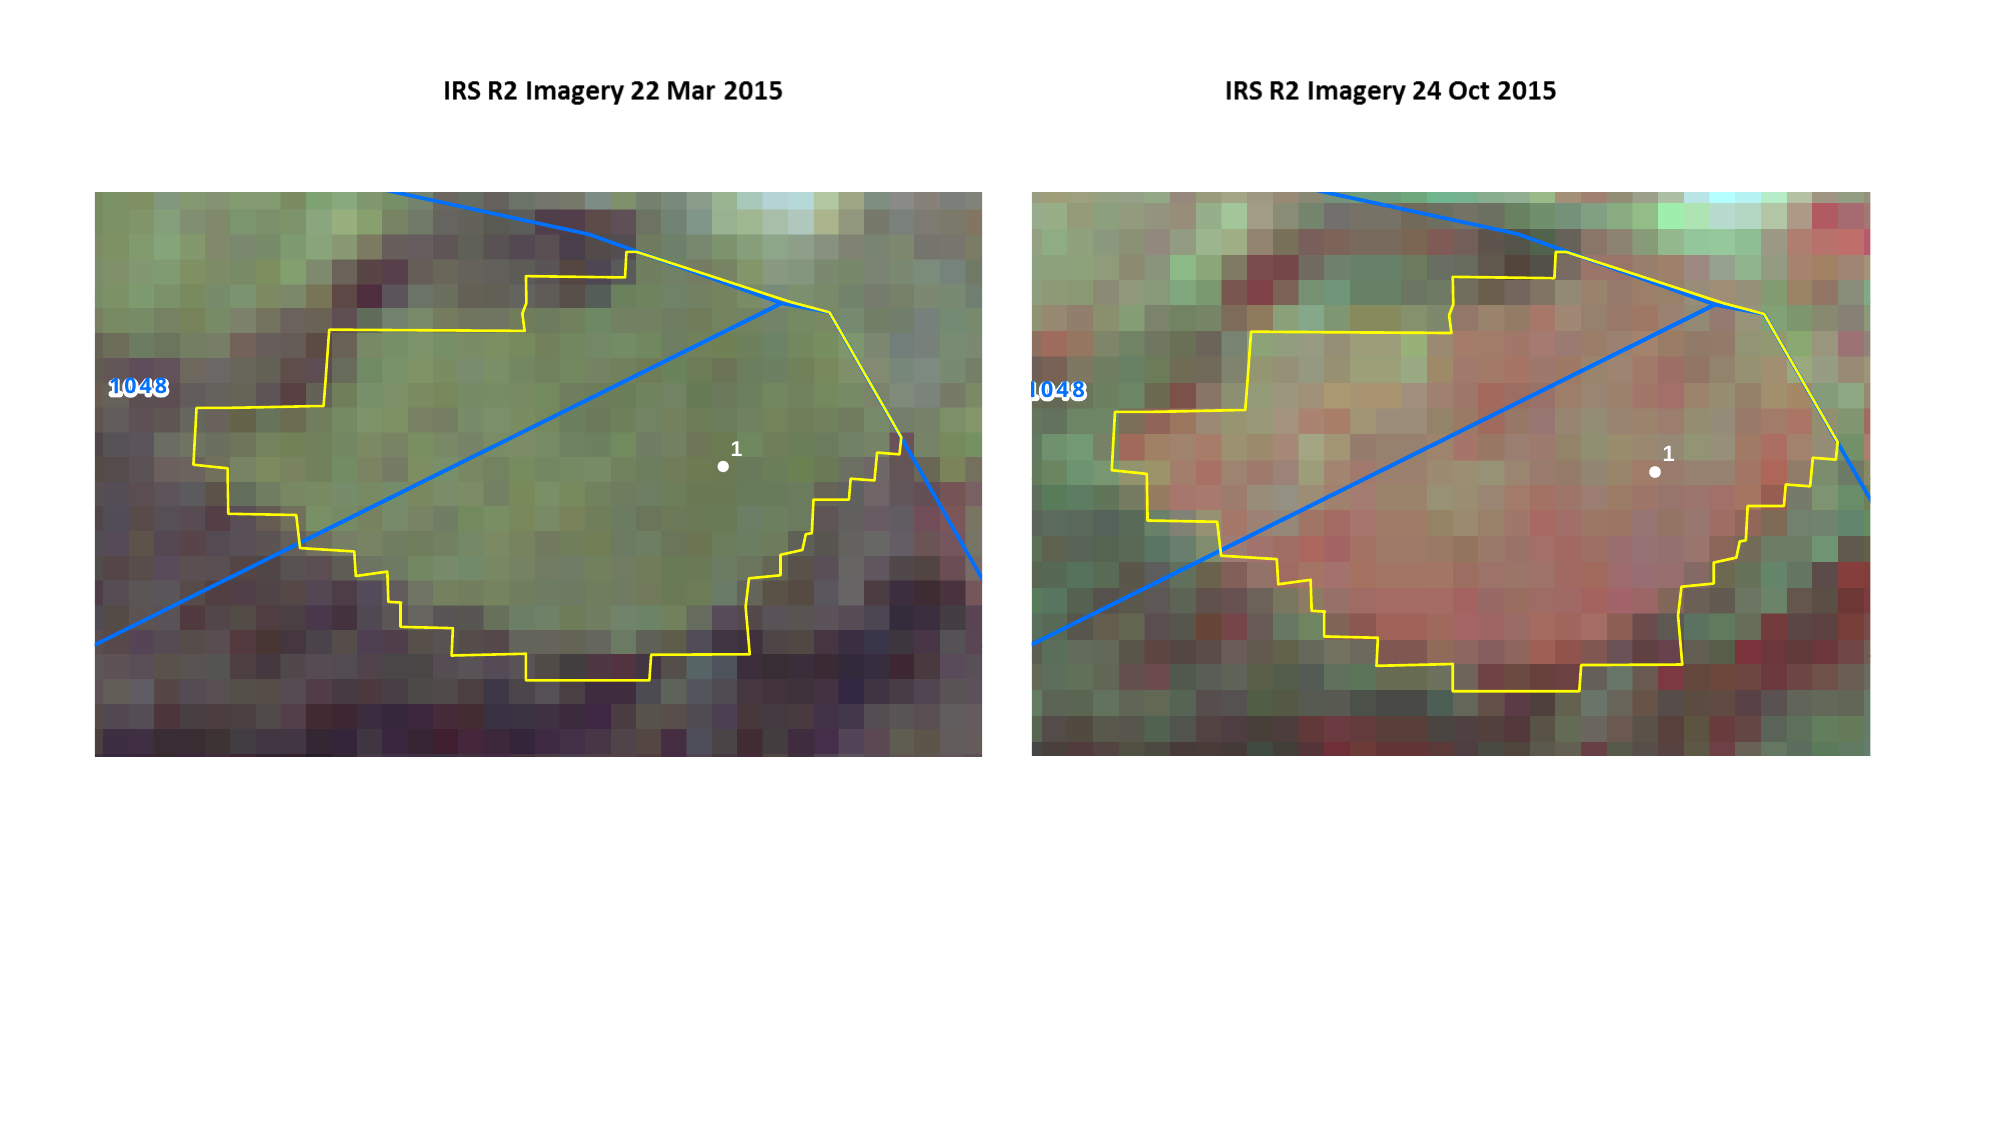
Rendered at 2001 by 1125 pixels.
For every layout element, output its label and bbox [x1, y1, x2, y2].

picture [94, 192, 983, 757]
picture [1031, 192, 1871, 756]
picture [425, 63, 1575, 126]
